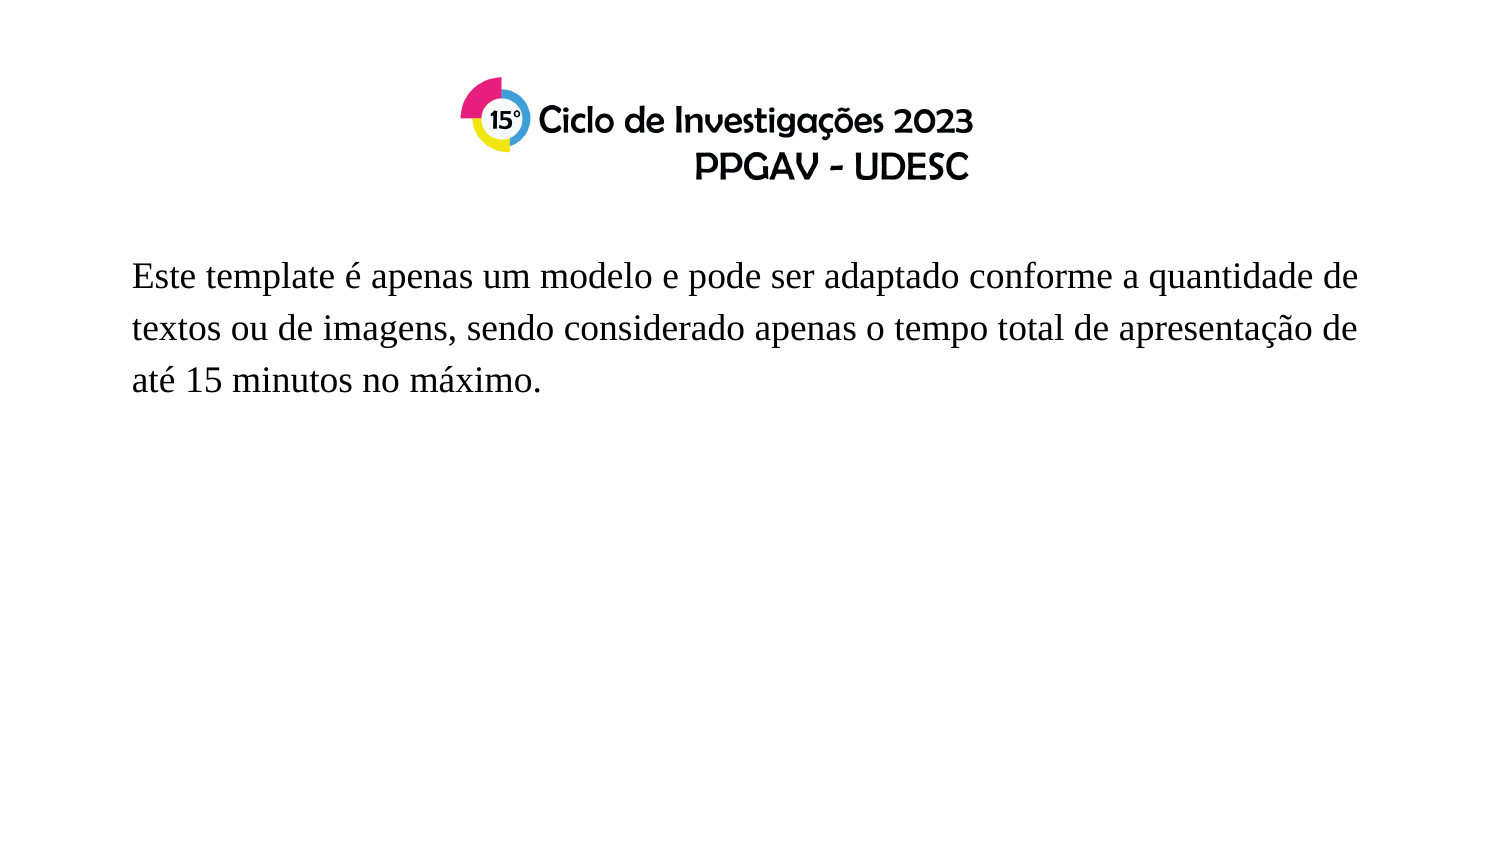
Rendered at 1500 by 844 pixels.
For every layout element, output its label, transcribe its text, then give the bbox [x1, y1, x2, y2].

title Este template é apenas um modelo e pode ser adaptado conforme a quantidade de textos ou de imagens, sendo considerado apenas o tempo total de apresentação de até 15 minutos no máximo. [116, 229, 1416, 807]
picture [273, 58, 1160, 206]
